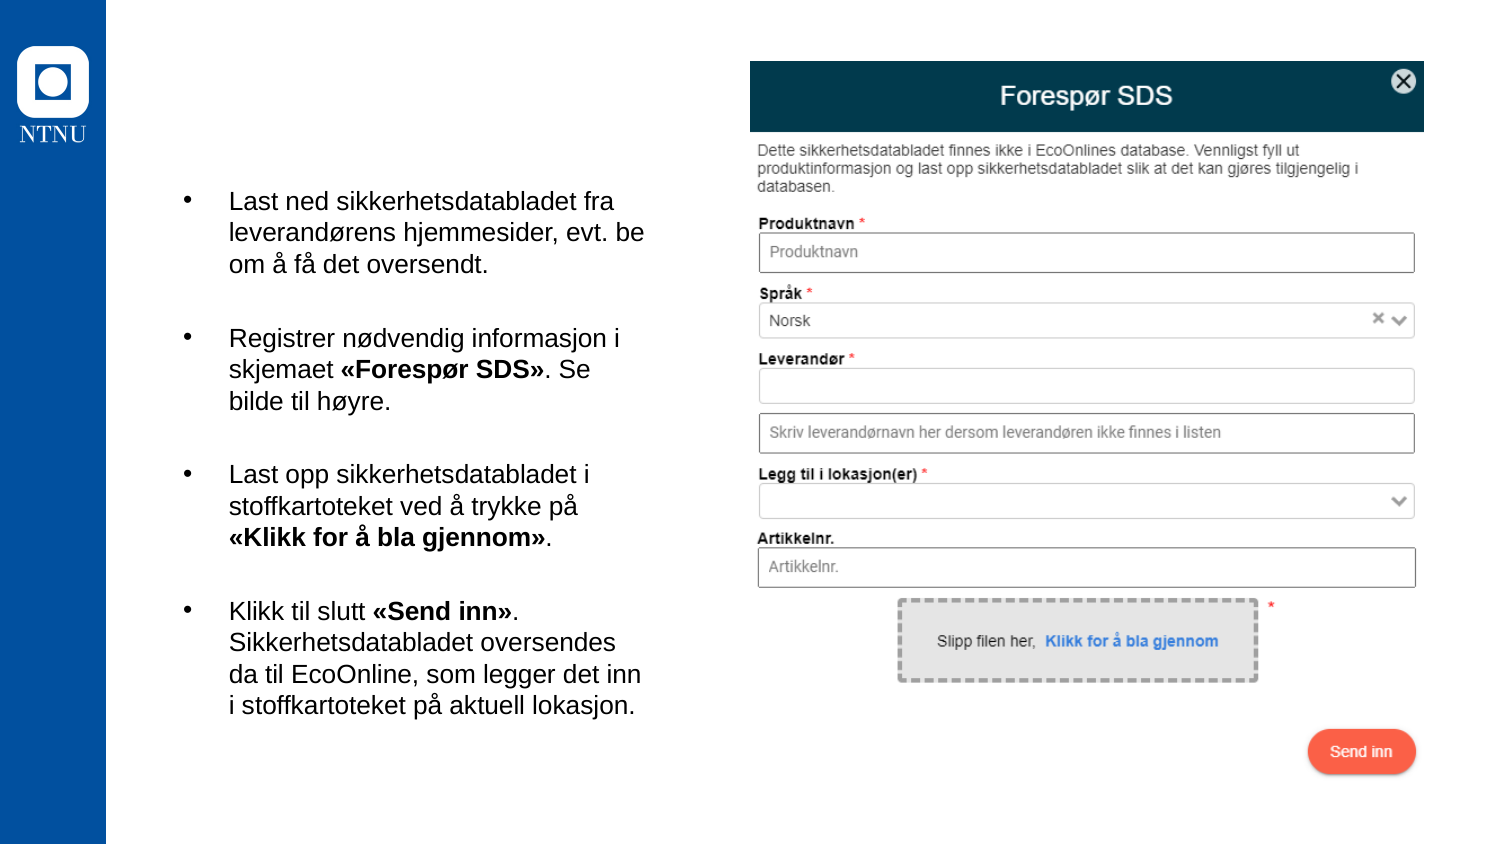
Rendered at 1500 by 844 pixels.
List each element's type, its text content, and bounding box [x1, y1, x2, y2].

list Last ned sikkerhetsdatabladet fra leverandørens hjemmesider, evt. be om å få det oversendt. Registrer nødvendig informasjon i skjemaet «Forespør SDS». Se bilde til høyre. Last opp sikkerhetsdatabladet i stoffkartoteket ved å trykke på «Klikk for å bla gjennom». Klikk til slutt «Send inn». Sikkerhetsdatabladet oversendes da til EcoOnline, som legger det inn i stoffkartoteket på aktuell lokasjon. [168, 176, 662, 754]
picture [0, 0, 106, 844]
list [749, 61, 1425, 783]
